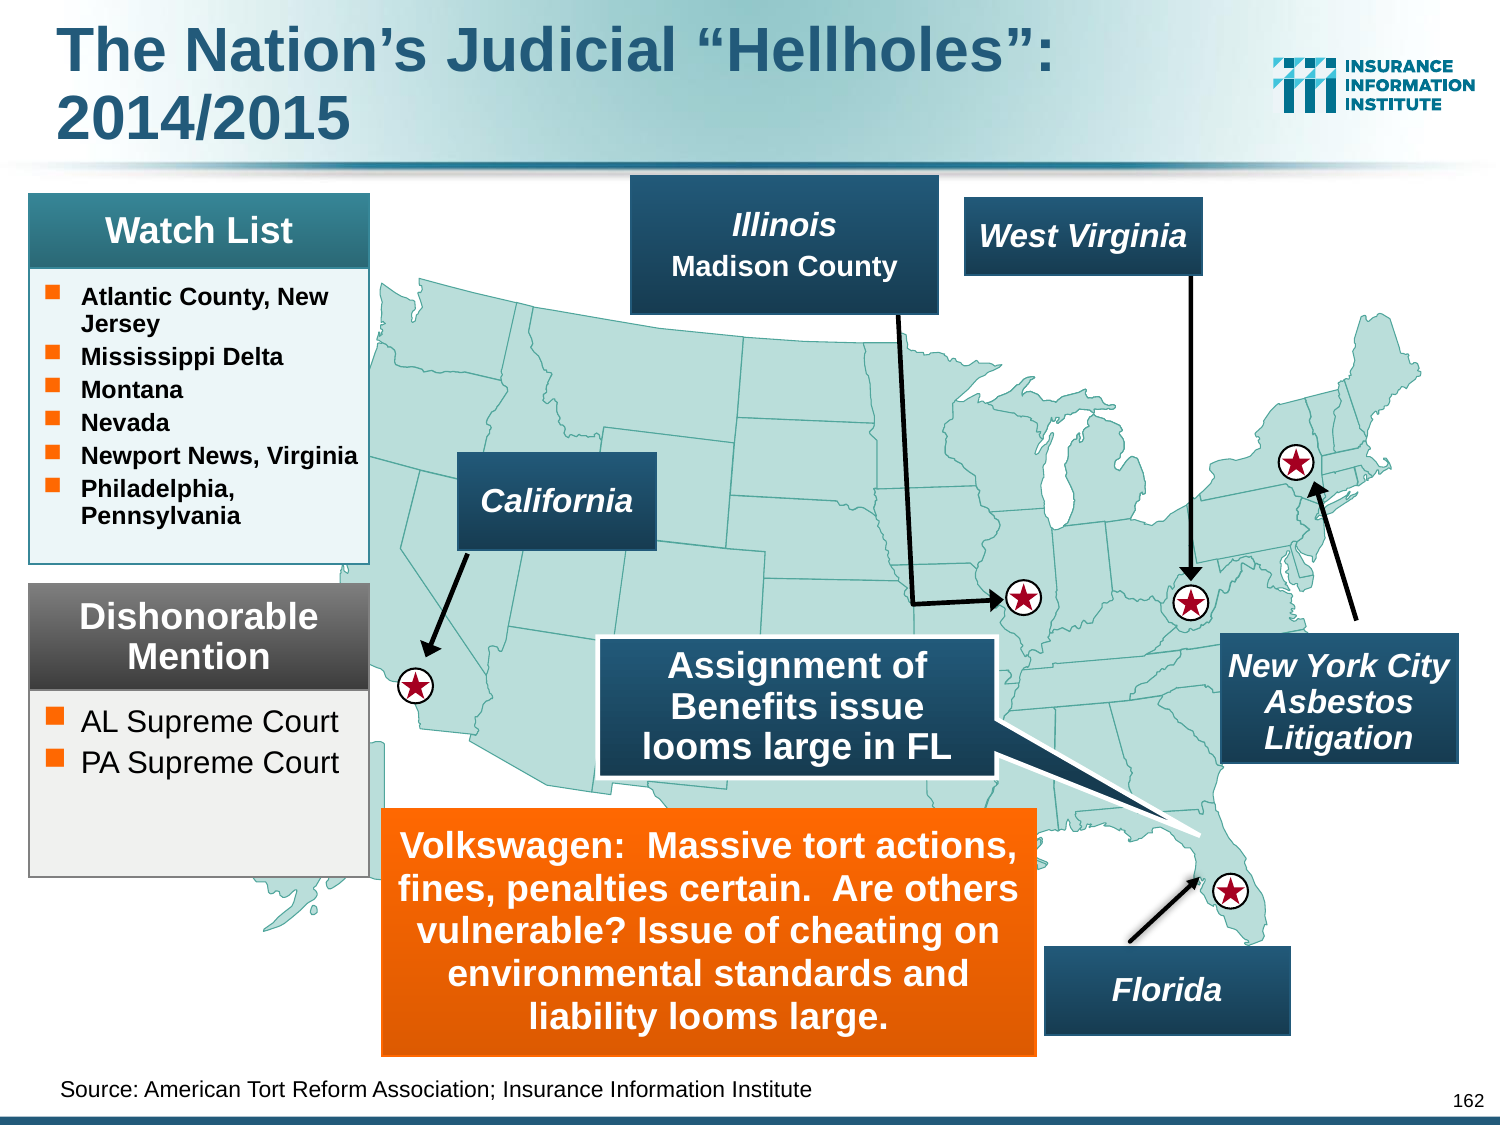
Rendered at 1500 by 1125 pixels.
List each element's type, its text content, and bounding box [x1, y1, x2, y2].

picture [0, 0, 1500, 189]
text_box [217, 278, 1421, 956]
text_box Florida [1044, 963, 1290, 1035]
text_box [1278, 445, 1314, 480]
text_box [29, 193, 369, 878]
text_box Volkswagen: Massive tort actions, fines, penalties certain. Are others vulnerable? Issue of cheating on environmental standards and liability looms large. [381, 963, 1036, 1057]
text_box Illinois Madison County [631, 176, 938, 277]
text_box Source: American Tort Reform Association; Insurance Information Institute [0, 1079, 1242, 1125]
title The Nation’s Judicial “Hellholes”: 2014/2015 [48, 14, 1264, 157]
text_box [1129, 876, 1200, 942]
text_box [398, 668, 433, 704]
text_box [1213, 873, 1248, 909]
text_box New York City Asbestos Litigation [1425, 633, 1458, 764]
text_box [1173, 585, 1209, 621]
text_box West Virginia [964, 197, 1202, 275]
slide_number 162 [1410, 1091, 1485, 1112]
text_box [1006, 580, 1042, 616]
